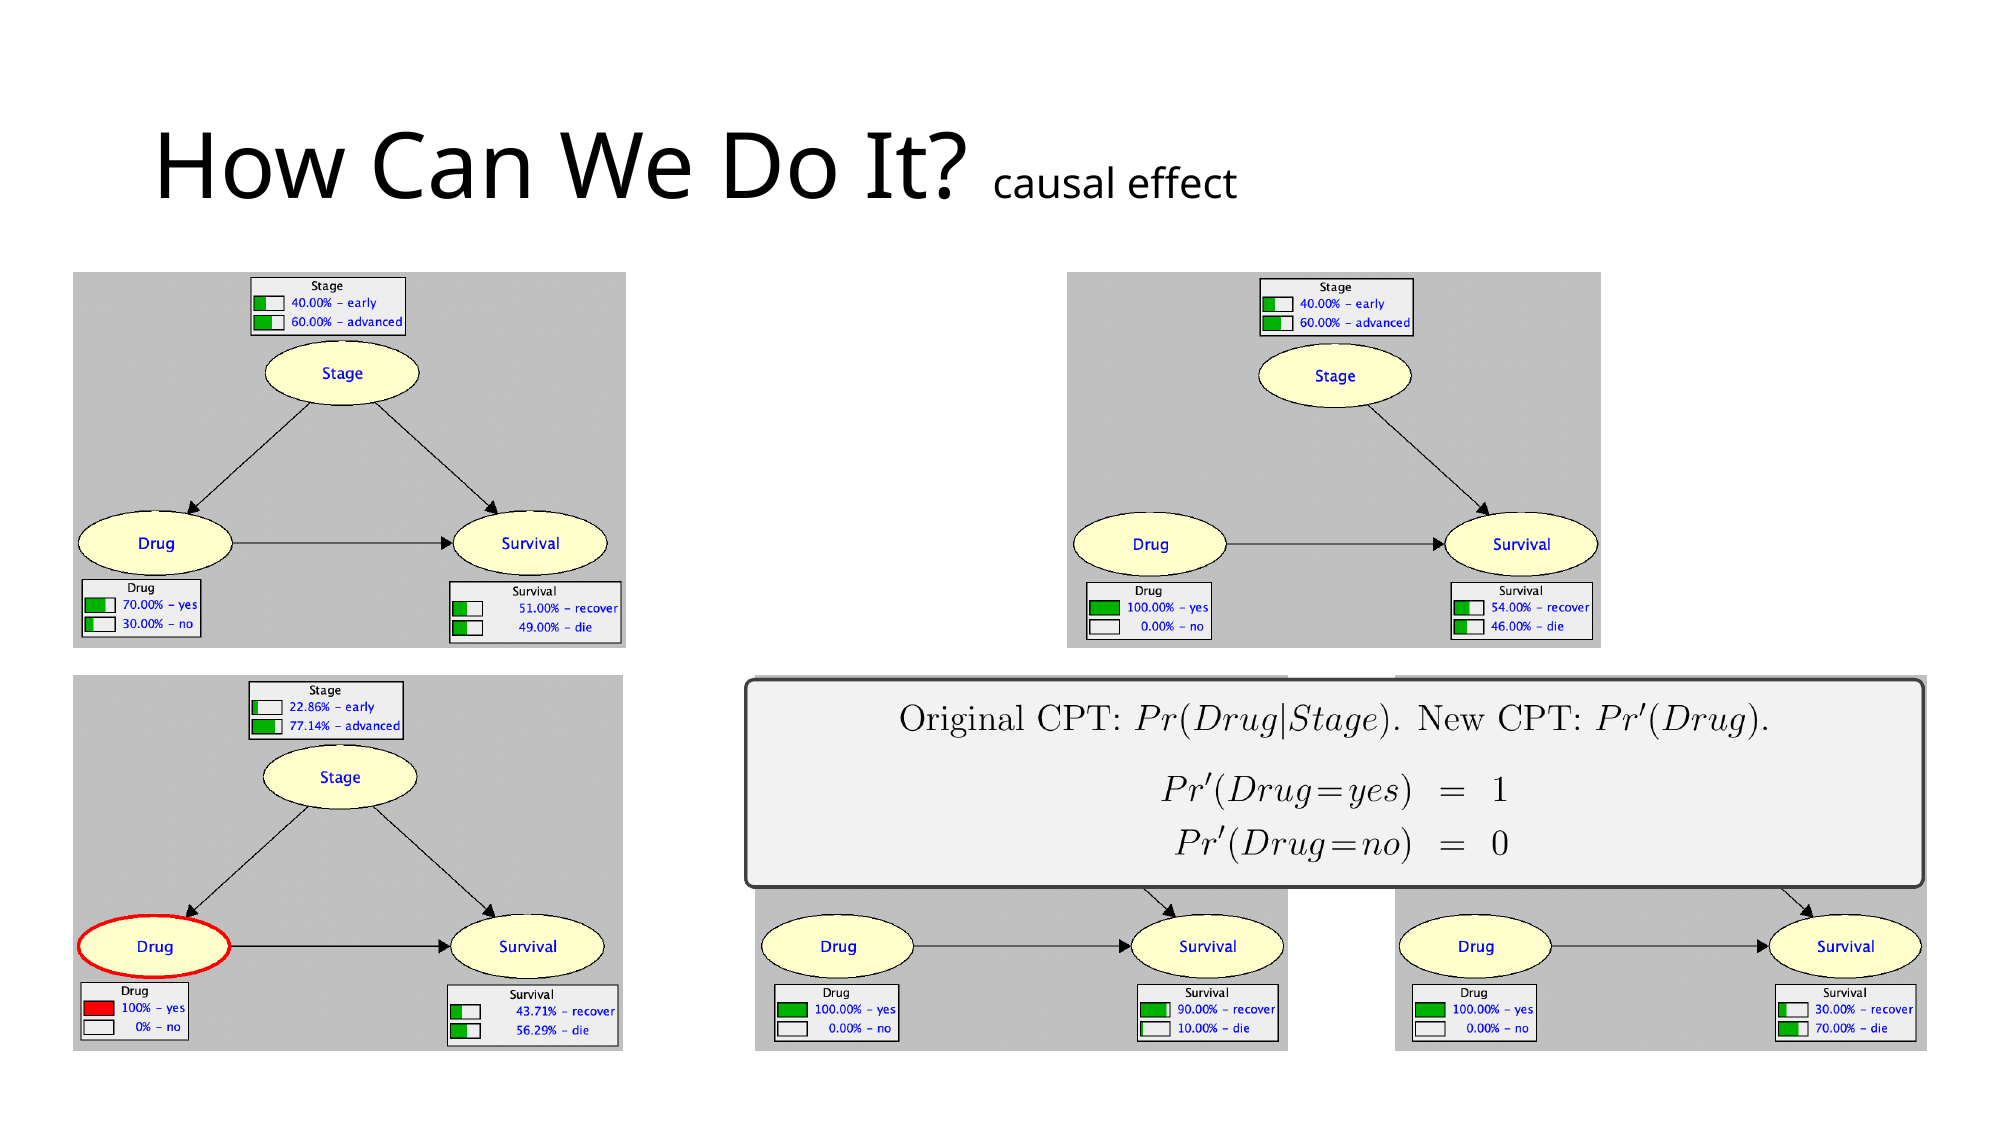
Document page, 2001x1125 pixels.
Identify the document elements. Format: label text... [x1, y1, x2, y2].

picture [73, 675, 623, 1051]
picture [741, 675, 1927, 1051]
picture [1067, 272, 1601, 648]
title How Can We Do It? causal effect [137, 59, 1863, 278]
picture [73, 272, 626, 648]
